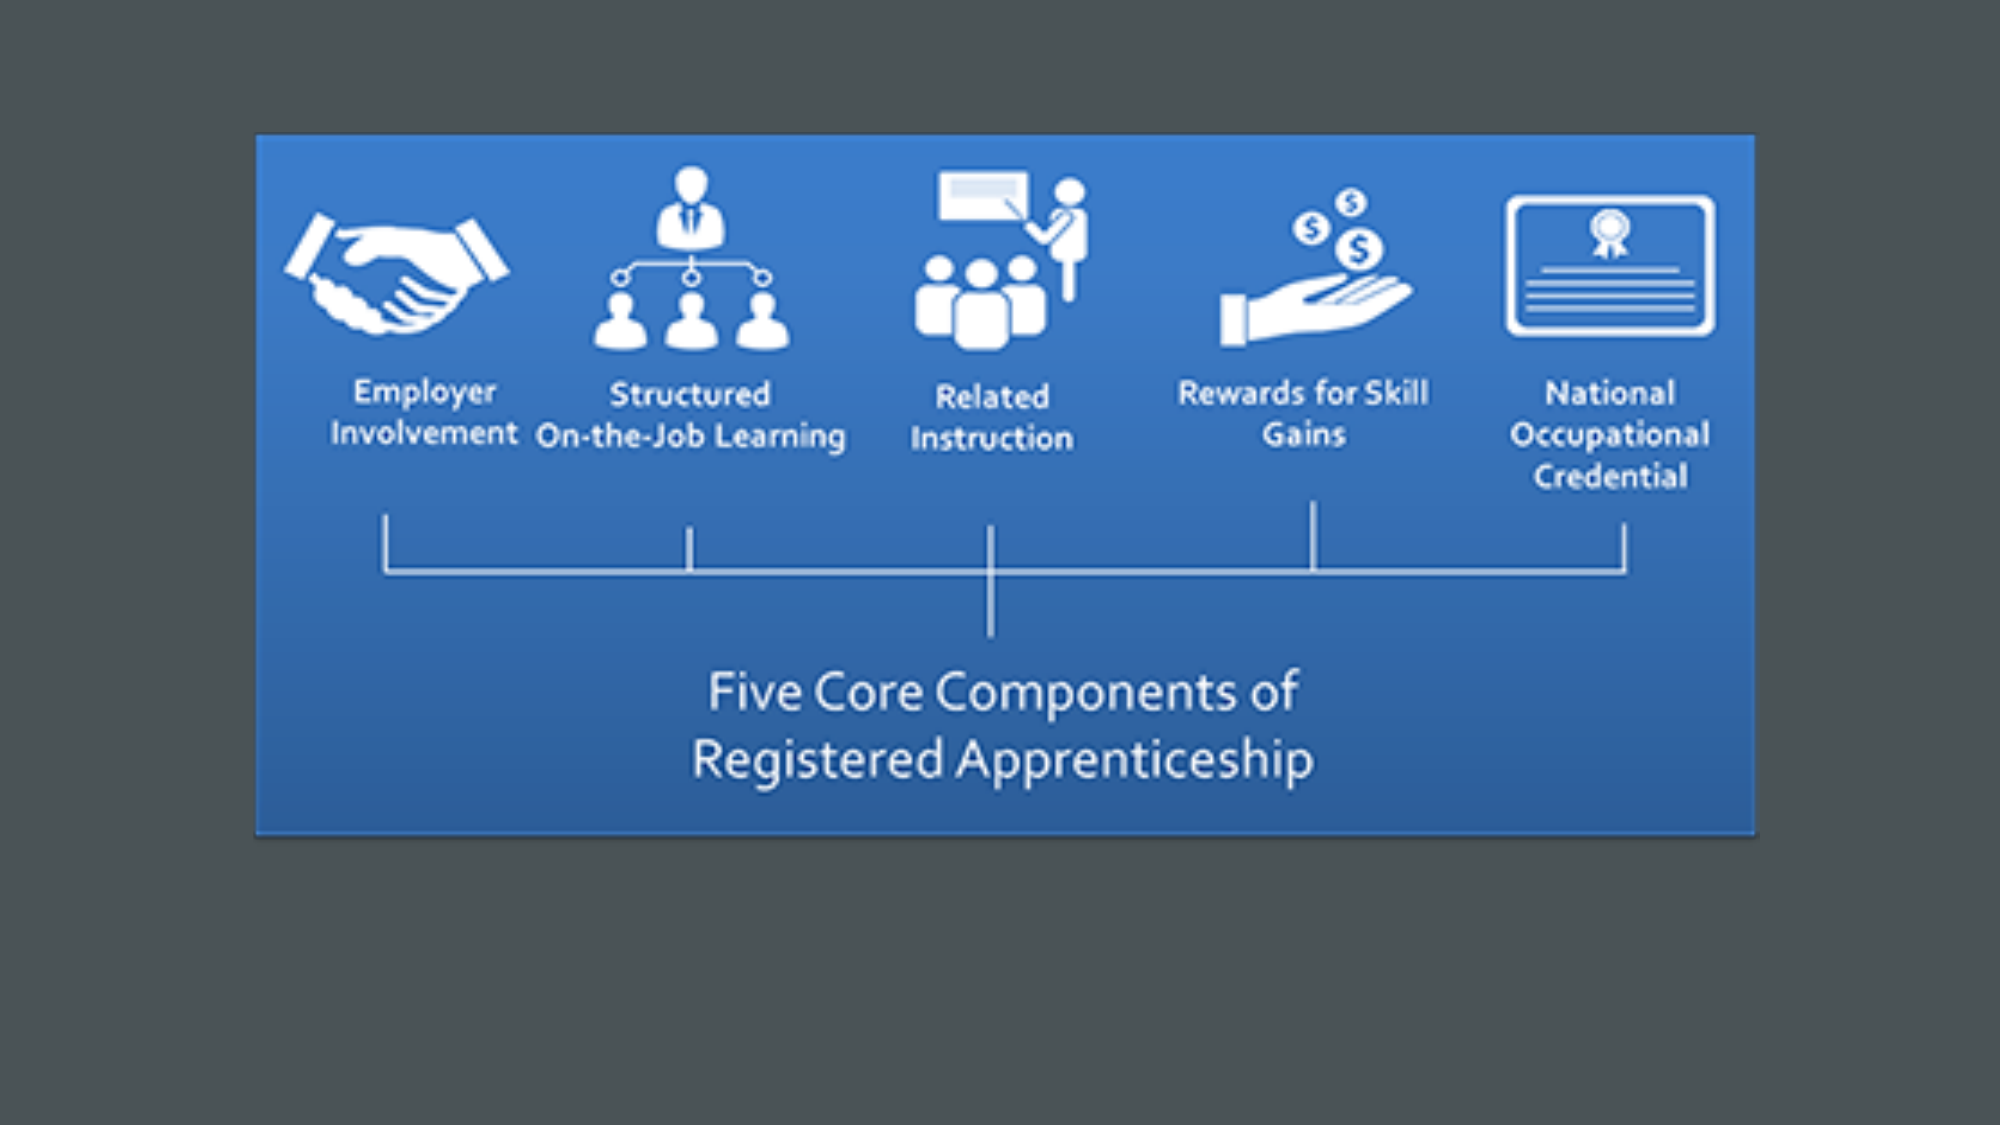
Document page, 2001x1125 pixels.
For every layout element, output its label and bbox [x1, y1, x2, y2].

list [253, 132, 1760, 847]
